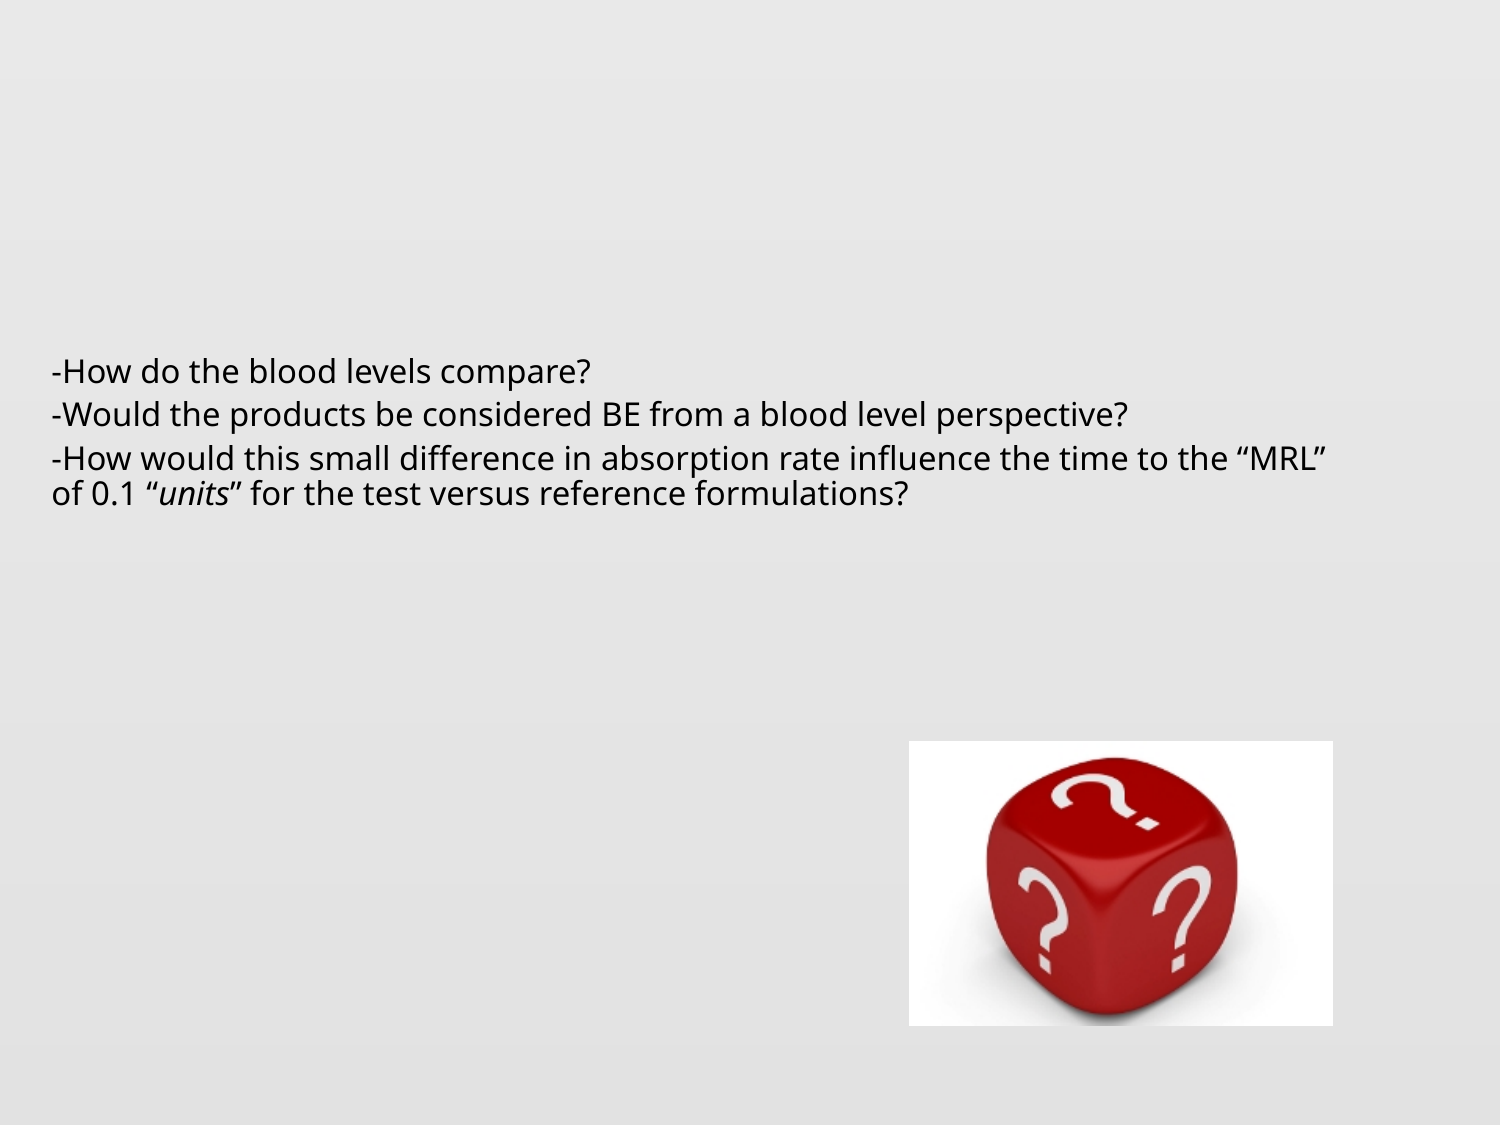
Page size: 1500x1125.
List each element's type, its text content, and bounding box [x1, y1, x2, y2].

title -How do the blood levels compare? -Would the products be considered BE from a blood level perspective? -How would this small difference in absorption rate influence the time to the “MRL” of 0.1 “units” for the test versus reference formulations? [36, 344, 1366, 563]
picture [909, 741, 1333, 1026]
